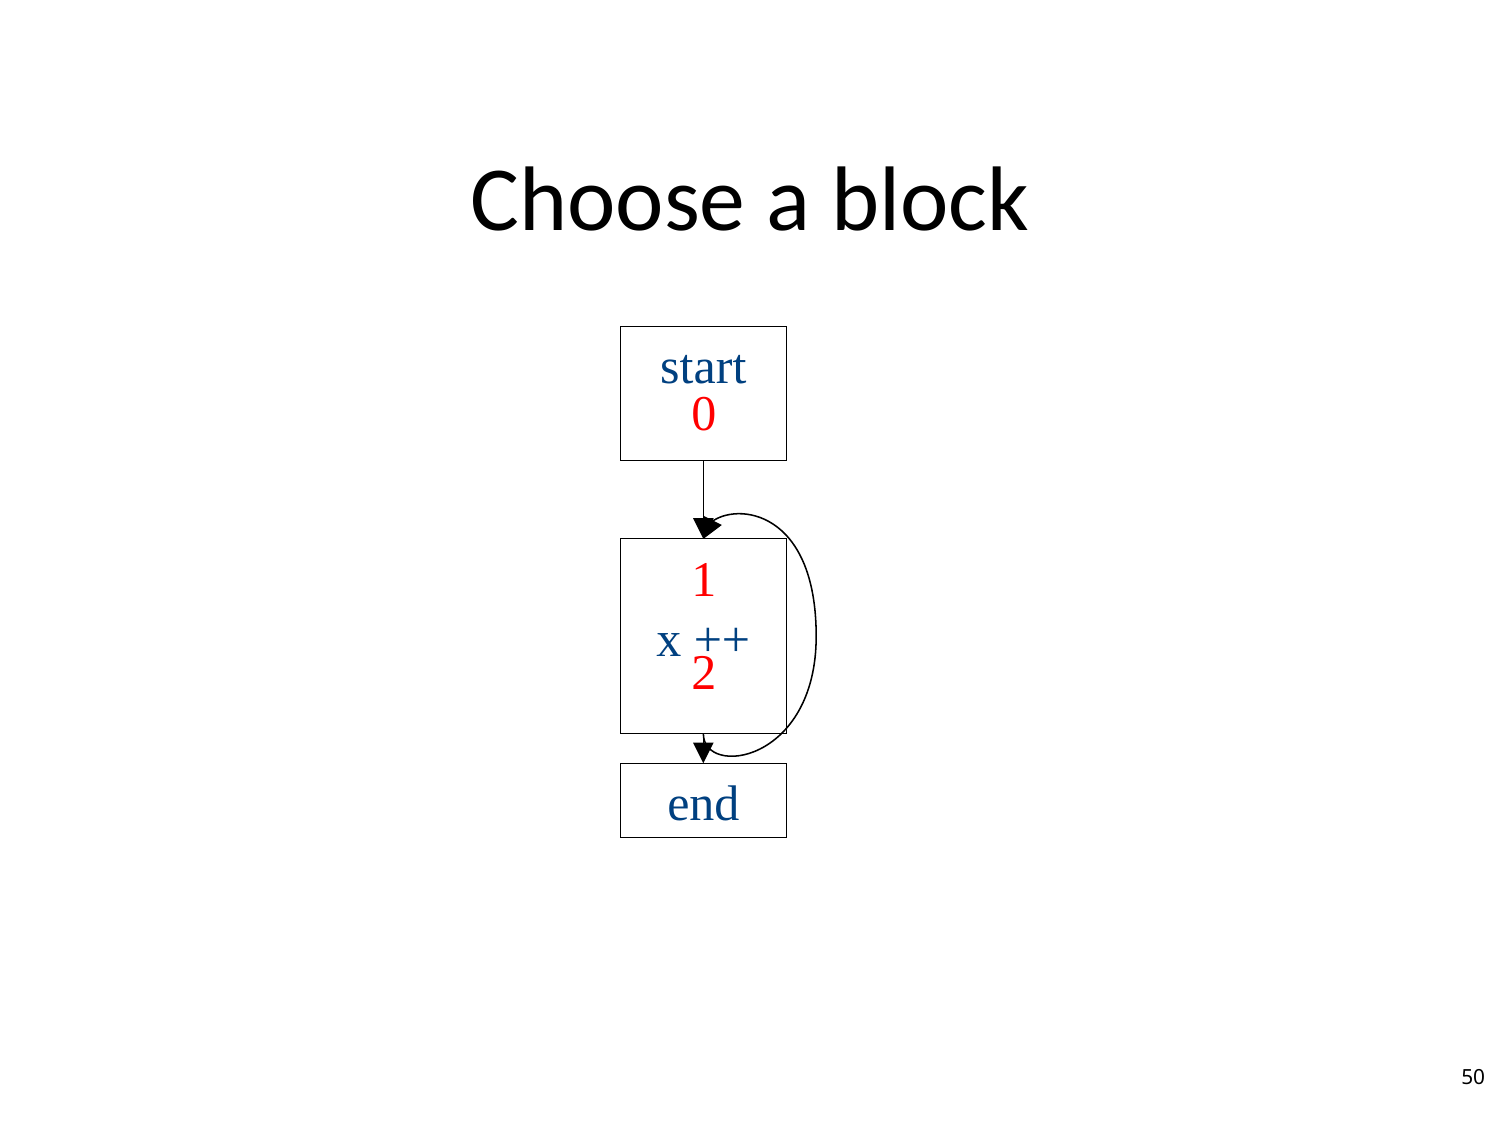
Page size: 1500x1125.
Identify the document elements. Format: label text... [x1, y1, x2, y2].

slide_number 50 [1187, 1055, 1500, 1102]
text_box 2 [676, 649, 732, 707]
text_box x ++ [620, 538, 787, 635]
text_box start [620, 326, 787, 461]
title Choose a block [112, 99, 1388, 288]
text_box 1 [676, 538, 732, 614]
text_box 2 [676, 631, 732, 635]
text_box 0 [676, 373, 732, 449]
text_box x ++ [620, 649, 787, 734]
text_box end [620, 763, 787, 838]
